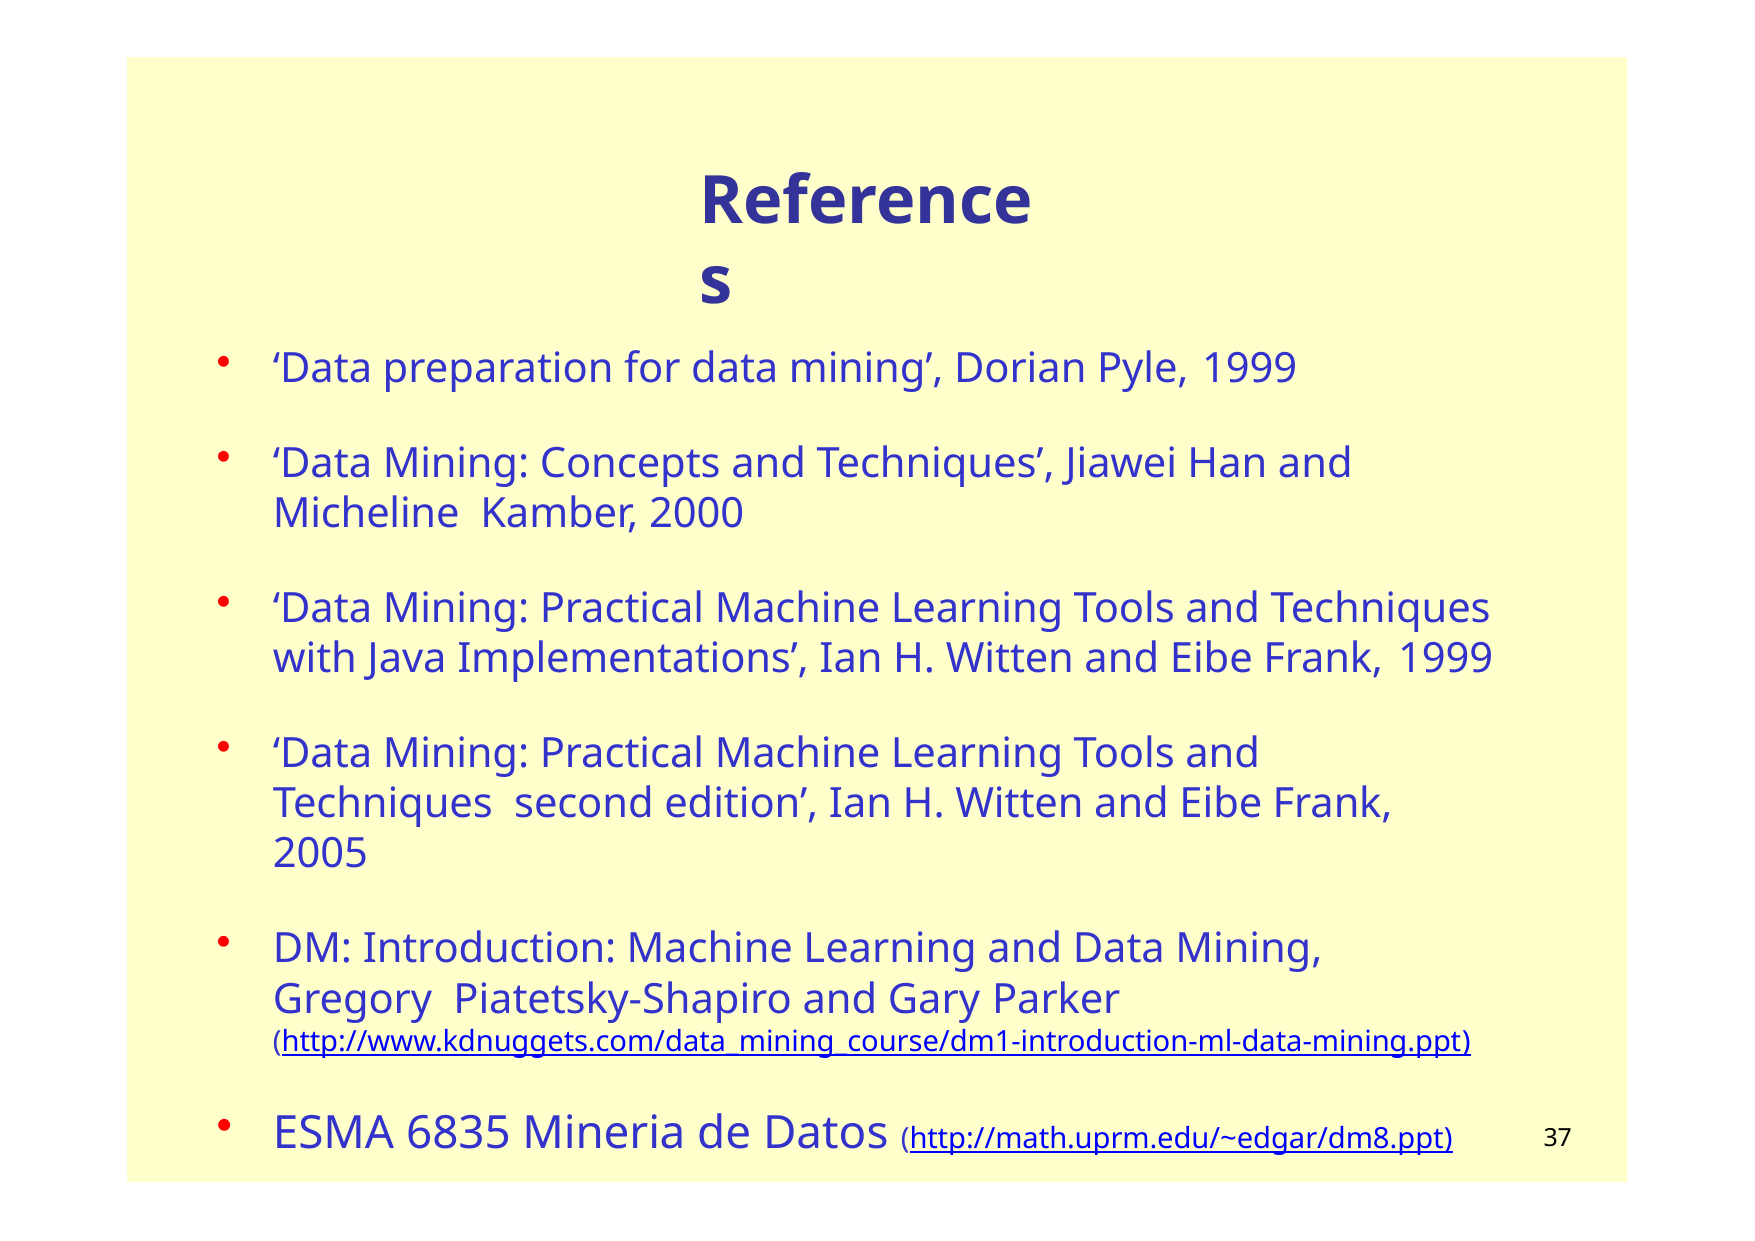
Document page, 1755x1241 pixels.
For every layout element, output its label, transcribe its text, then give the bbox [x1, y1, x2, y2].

slide_number 37 [1537, 1117, 1581, 1241]
title References [698, 154, 1062, 339]
list ‘Data preparation for data mining’, Dorian Pyle, 1999 ‘Data Mining: Concepts and Techniques’, Jiawei Han and Micheline Kamber, 2000 ‘Data Mining: Practical Machine Learning Tools and Techniques with Java Implementations’, Ian H. Witten and Eibe Frank, 1999 ‘Data Mining: Practical Machine Learning Tools and Techniques second edition’, Ian H. Witten and Eibe Frank, 2005 DM: Introduction: Machine Learning and Data Mining, Gregory Piatetsky-Shapiro and Gary Parker (http://www.kdnuggets.com/data_mining_course/dm1-introduction-ml-data-mining.ppt) ESMA 6835 Mineria de Datos (http://math.uprm.edu/~edgar/dm8.ppt) [210, 339, 1544, 1159]
